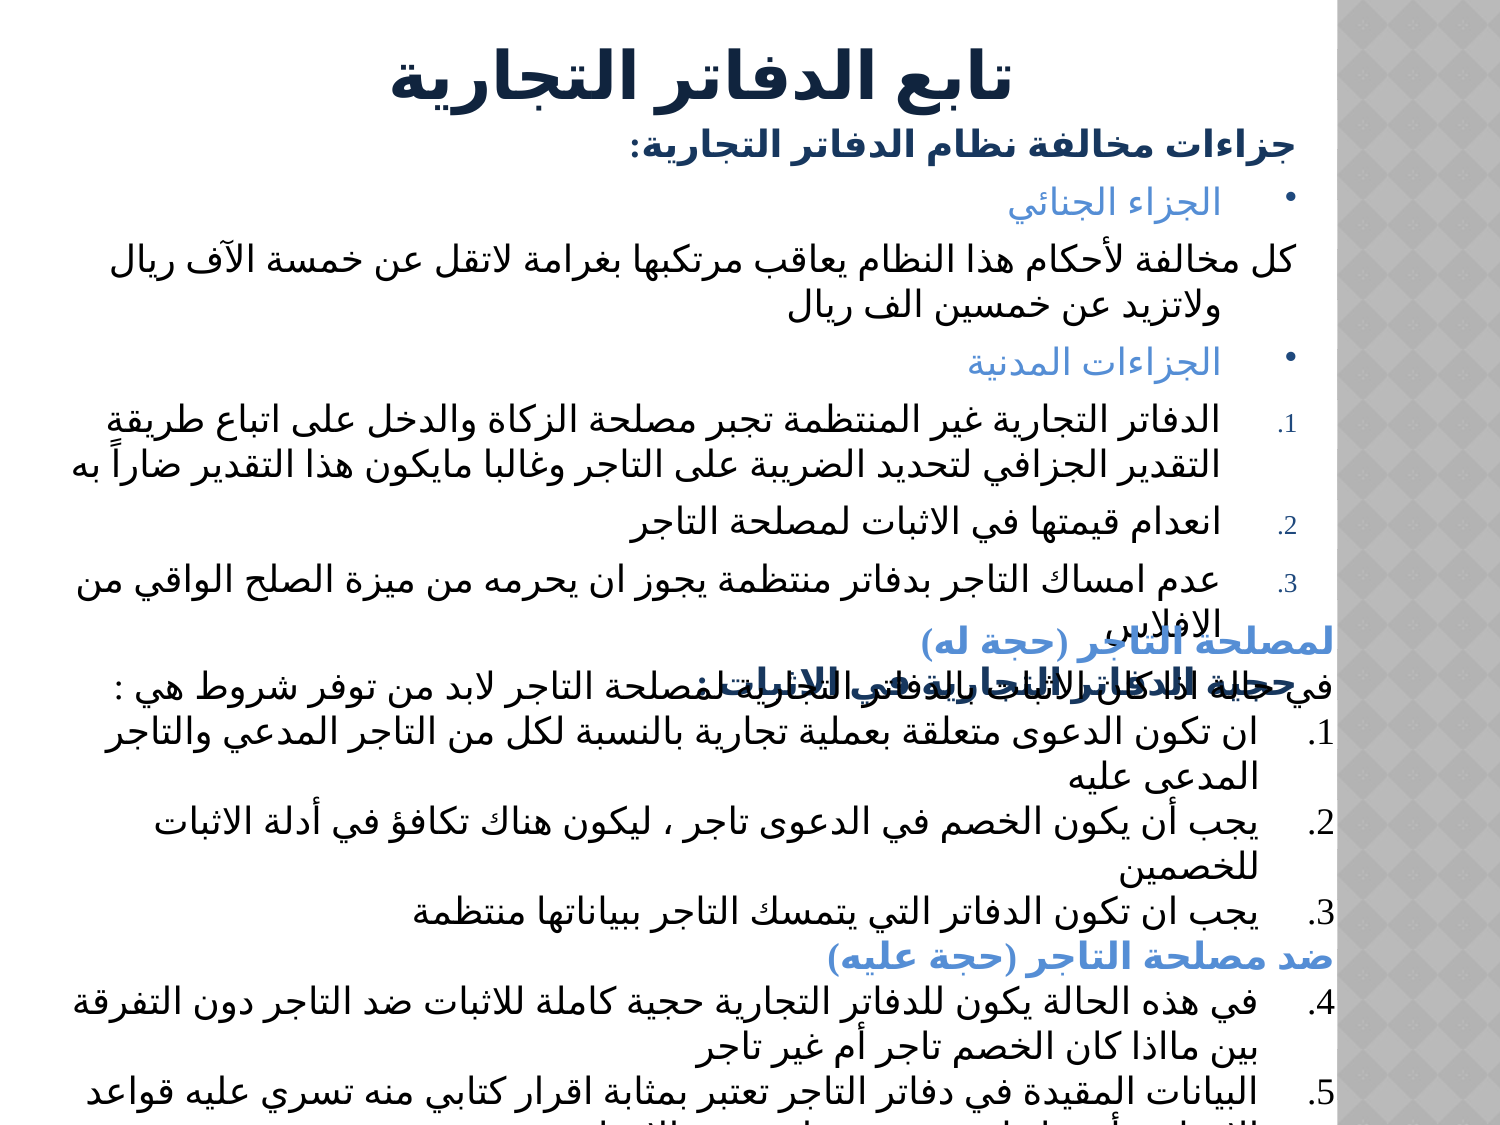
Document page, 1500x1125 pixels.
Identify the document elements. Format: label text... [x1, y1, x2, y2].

text_box لمصلحة التاجر (حجة له) في حالة اذا كان الاثبات بالدفاتر التجارية لمصلحة التاجر لابد من توفر شروط هي : ان تكون الدعوى متعلقة بعملية تجارية بالنسبة لكل من التاجر المدعي والتاجر المدعى عليه يجب أن يكون الخصم في الدعوى تاجر ، ليكون هناك تكافؤ في أدلة الاثبات للخصمين يجب ان تكون الدفاتر التي يتمسك التاجر ببياناتها منتظمة ضد مصلحة التاجر (حجة عليه) في هذه الحالة يكون للدفاتر التجارية حجية كاملة للاثبات ضد التاجر دون التفرقة بين مااذا كان الخصم تاجر أم غير تاجر البيانات المقيدة في دفاتر التاجر تعتبر بمثابة اقرار كتابي منه تسري عليه قواعد الاقرار ،وأهمها قاعدة عدم جواز تجزئة الاقرار [37, 609, 1350, 1125]
title تابع الدفاتر التجارية [99, 12, 1288, 112]
list جزاءات مخالفة نظام الدفاتر التجارية: الجزاء الجنائي كل مخالفة لأحكام هذا النظام يعاقب مرتكبها بغرامة لاتقل عن خمسة الآف ريال ولاتزيد عن خمسين الف ريال الجزاءات المدنية الدفاتر التجارية غير المنتظمة تجبر مصلحة الزكاة والدخل على اتباع طريقة التقدير الجزافي لتحديد الضريبة على التاجر وغالبا مايكون هذا التقدير ضاراً به انعدام قيمتها في الاثبات لمصلحة التاجر عدم امساك التاجر بدفاتر منتظمة يجوز ان يحرمه من ميزة الصلح الواقي من الافلاس حجية الدفاتر التجارية في الاثبات : [0, 112, 1313, 1038]
